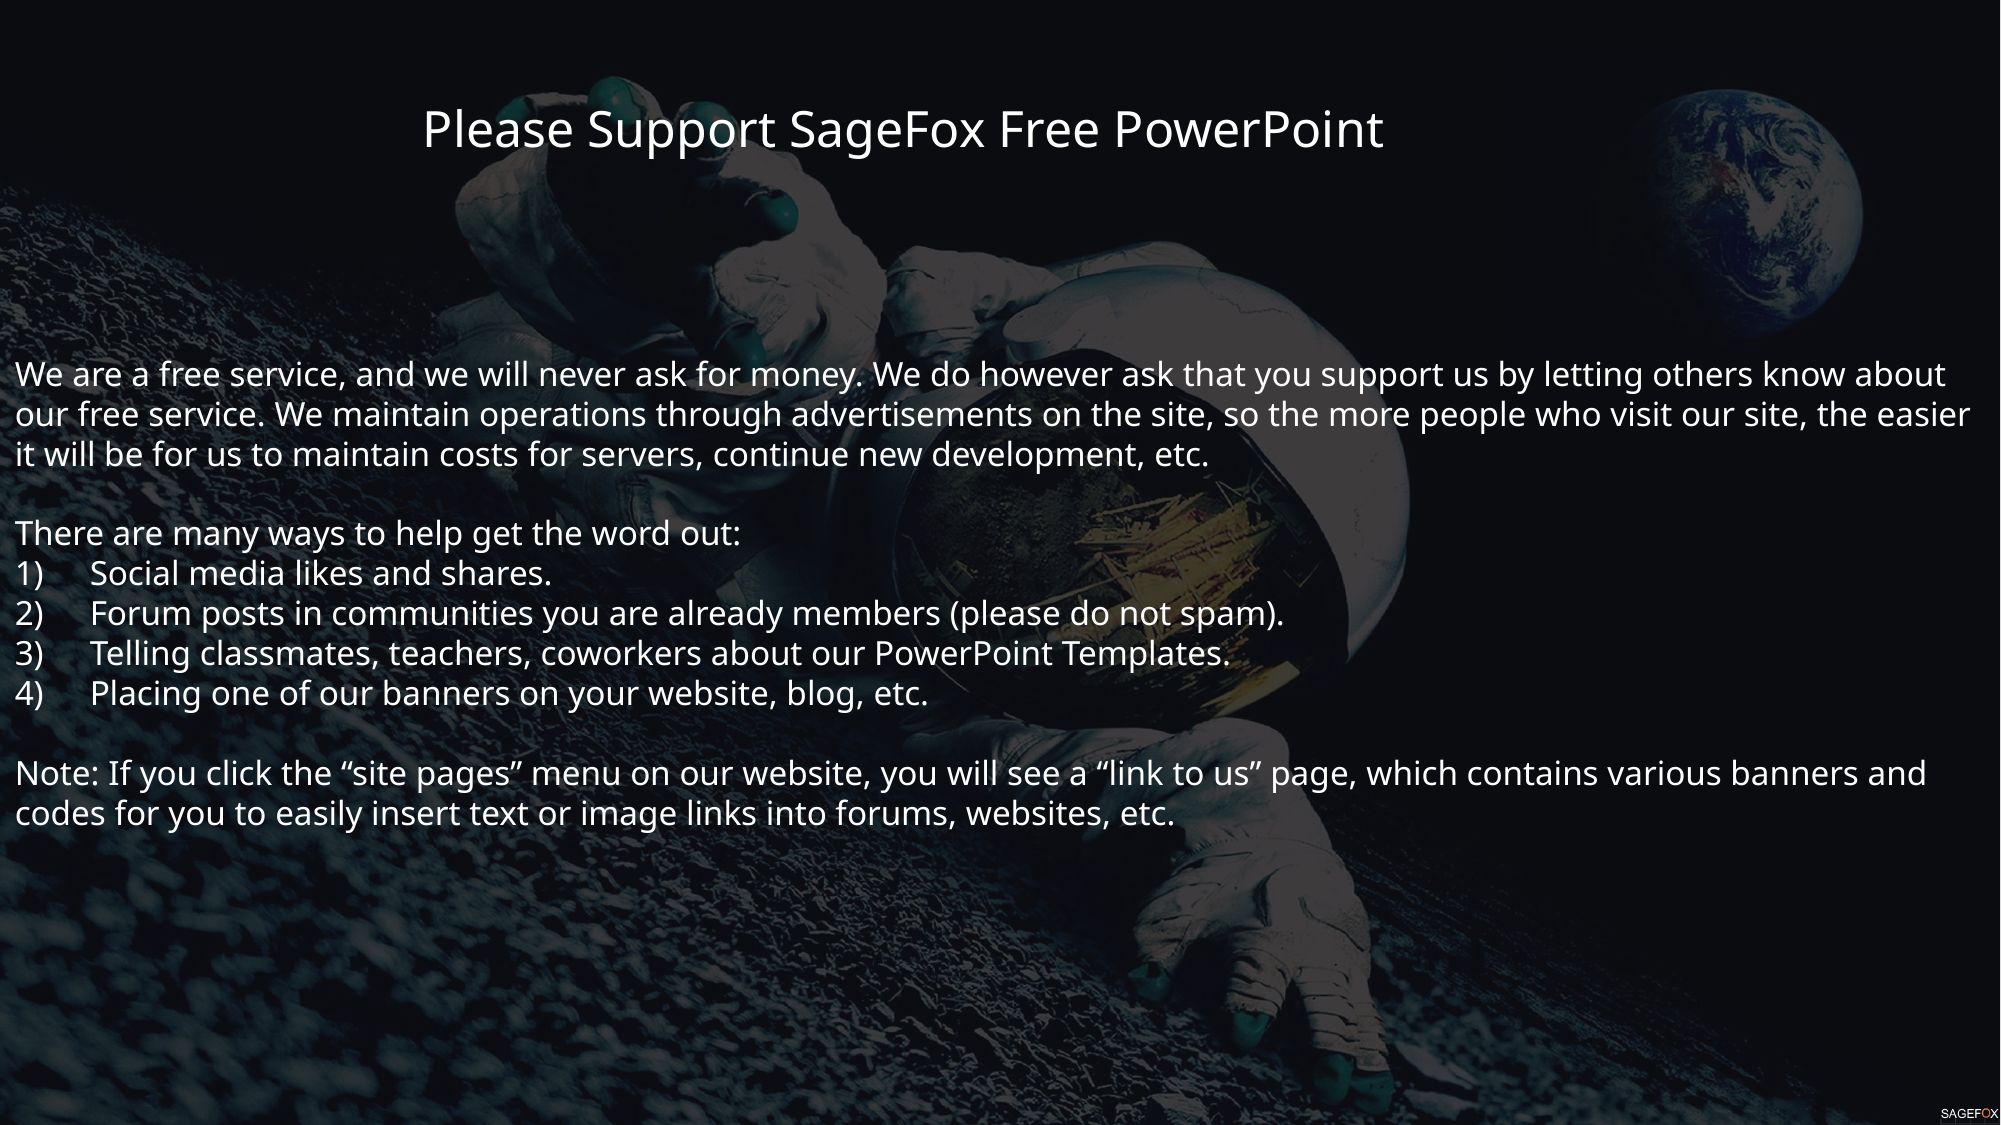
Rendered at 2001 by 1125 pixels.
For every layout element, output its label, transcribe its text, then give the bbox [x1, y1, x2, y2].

text_box We are a free service, and we will never ask for money. We do however ask that you support us by letting others know about our free service. We maintain operations through advertisements on the site, so the more people who visit our site, the easier it will be for us to maintain costs for servers, continue new development, etc. There are many ways to help get the word out: Social media likes and shares. Forum posts in communities you are already members (please do not spam). Telling classmates, teachers, coworkers about our PowerPoint Templates. Placing one of our banners on your website, blog, etc. Note: If you click the “site pages” menu on our website, you will see a “link to us” page, which contains various banners and codes for you to easily insert text or image links into forums, websites, etc. [0, 0, 2000, 1125]
title Please Support SageFox Free PowerPoint [363, 72, 1444, 190]
